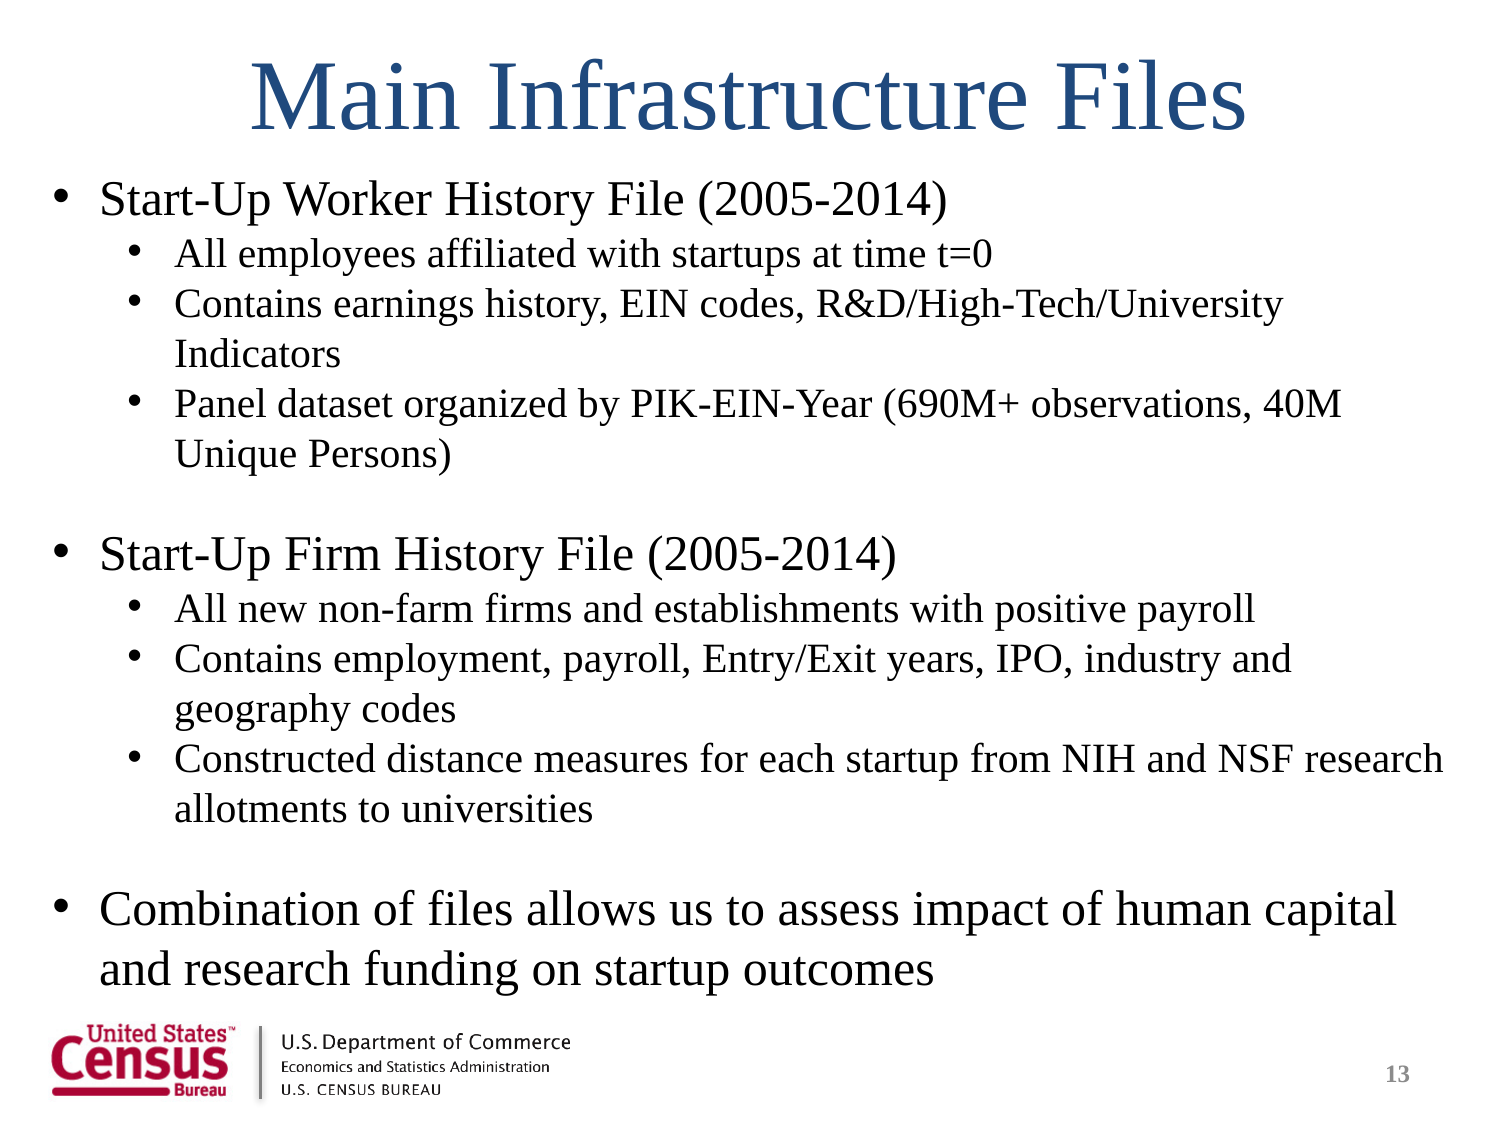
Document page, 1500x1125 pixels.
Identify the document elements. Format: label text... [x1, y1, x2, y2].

picture [0, 885, 265, 1125]
title Main Infrastructure Files [75, 0, 1425, 158]
picture [282, 1033, 570, 1095]
slide_number 13 [1074, 1042, 1425, 1103]
text_box Start-Up Worker History File (2005-2014) All employees affiliated with startups at time t=0 Contains earnings history, EIN codes, R&D/High-Tech/University Indicators Panel dataset organized by PIK-EIN-Year (690M+ observations, 40M Unique Persons) Start-Up Firm History File (2005-2014) All new non-farm firms and establishments with positive payroll Contains employment, payroll, Entry/Exit years, IPO, industry and geography codes Constructed distance measures for each startup from NIH and NSF research allotments to universities Combination of files allows us to assess impact of human capital and research funding on startup outcomes [37, 158, 1463, 1003]
